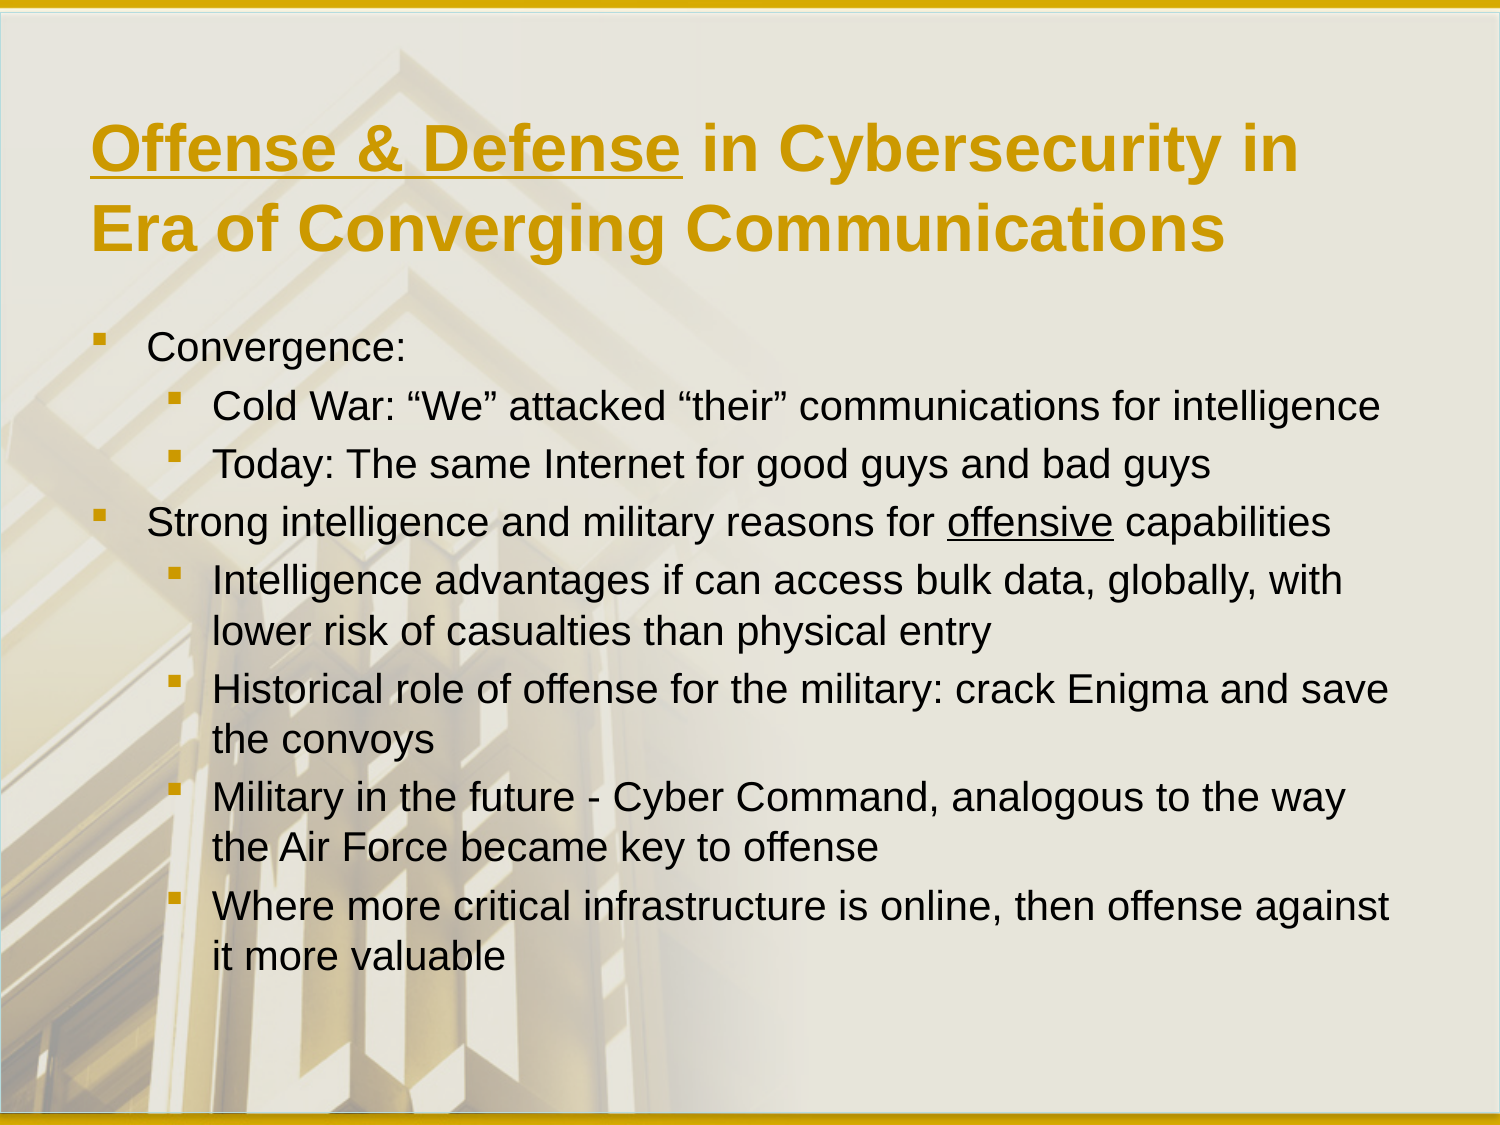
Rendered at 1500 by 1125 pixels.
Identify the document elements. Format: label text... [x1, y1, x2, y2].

picture [0, 0, 1500, 12]
picture [0, 1113, 1500, 1125]
title Offense & Defense in Cybersecurity in Era of Converging Communications [75, 137, 1425, 233]
list Convergence: Cold War: “We” attacked “their” communications for intelligence Today: The same Internet for good guys and bad guys Strong intelligence and military reasons for offensive capabilities Intelligence advantages if can access bulk data, globally, with lower risk of casualties than physical entry Historical role of offense for the military: crack Enigma and save the convoys Military in the future - Cyber Command, analogous to the way the Air Force became key to offense Where more critical infrastructure is online, then offense against it more valuable [75, 312, 1425, 993]
